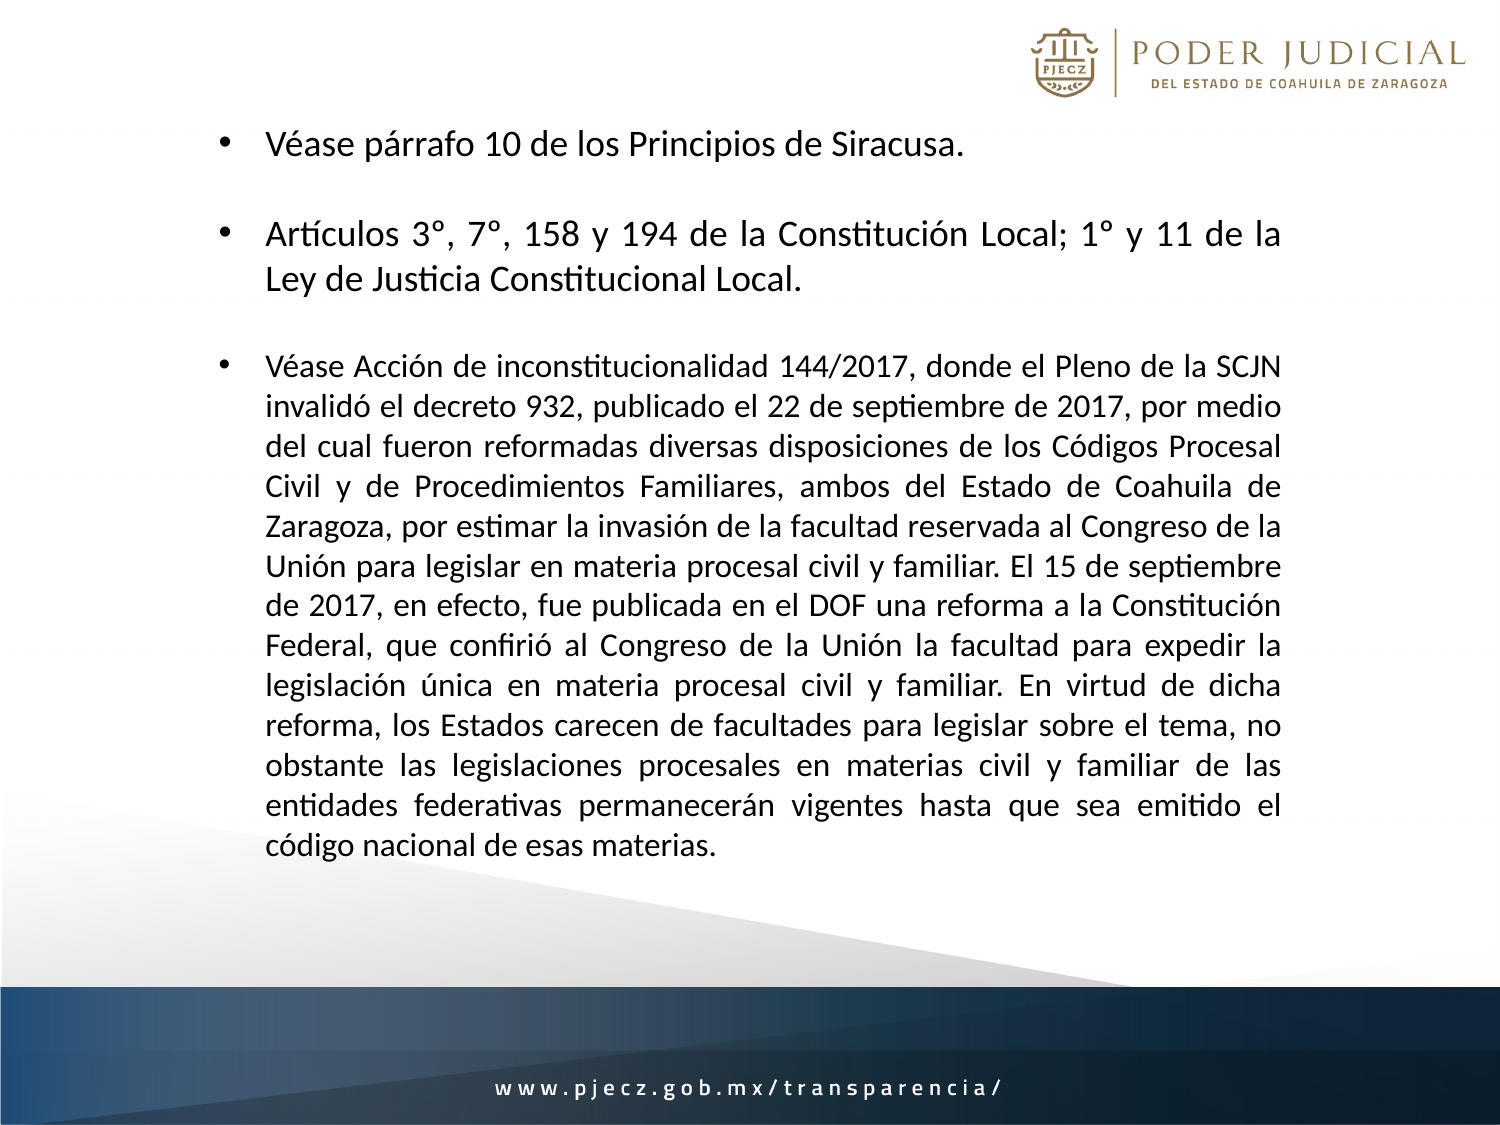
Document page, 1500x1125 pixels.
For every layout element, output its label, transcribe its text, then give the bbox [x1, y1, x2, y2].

picture [0, 0, 1500, 1125]
text_box Véase párrafo 10 de los Principios de Siracusa. Artículos 3º, 7º, 158 y 194 de la Constitución Local; 1º y 11 de la Ley de Justicia Constitucional Local. Véase Acción de inconstitucionalidad 144/2017, donde el Pleno de la SCJN invalidó el decreto 932, publicado el 22 de septiembre de 2017, por medio del cual fueron reformadas diversas disposiciones de los Códigos Procesal Civil y de Procedimientos Familiares, ambos del Estado de Coahuila de Zaragoza, por estimar la invasión de la facultad reservada al Congreso de la Unión para legislar en materia procesal civil y familiar. El 15 de septiembre de 2017, en efecto, fue publicada en el DOF una reforma a la Constitución Federal, que confirió al Congreso de la Unión la facultad para expedir la legislación única en materia procesal civil y familiar. En virtud de dicha reforma, los Estados carecen de facultades para legislar sobre el tema, no obstante las legislaciones procesales en materias civil y familiar de las entidades federativas permanecerán vigentes hasta que sea emitido el código nacional de esas materias. [203, 111, 1297, 871]
